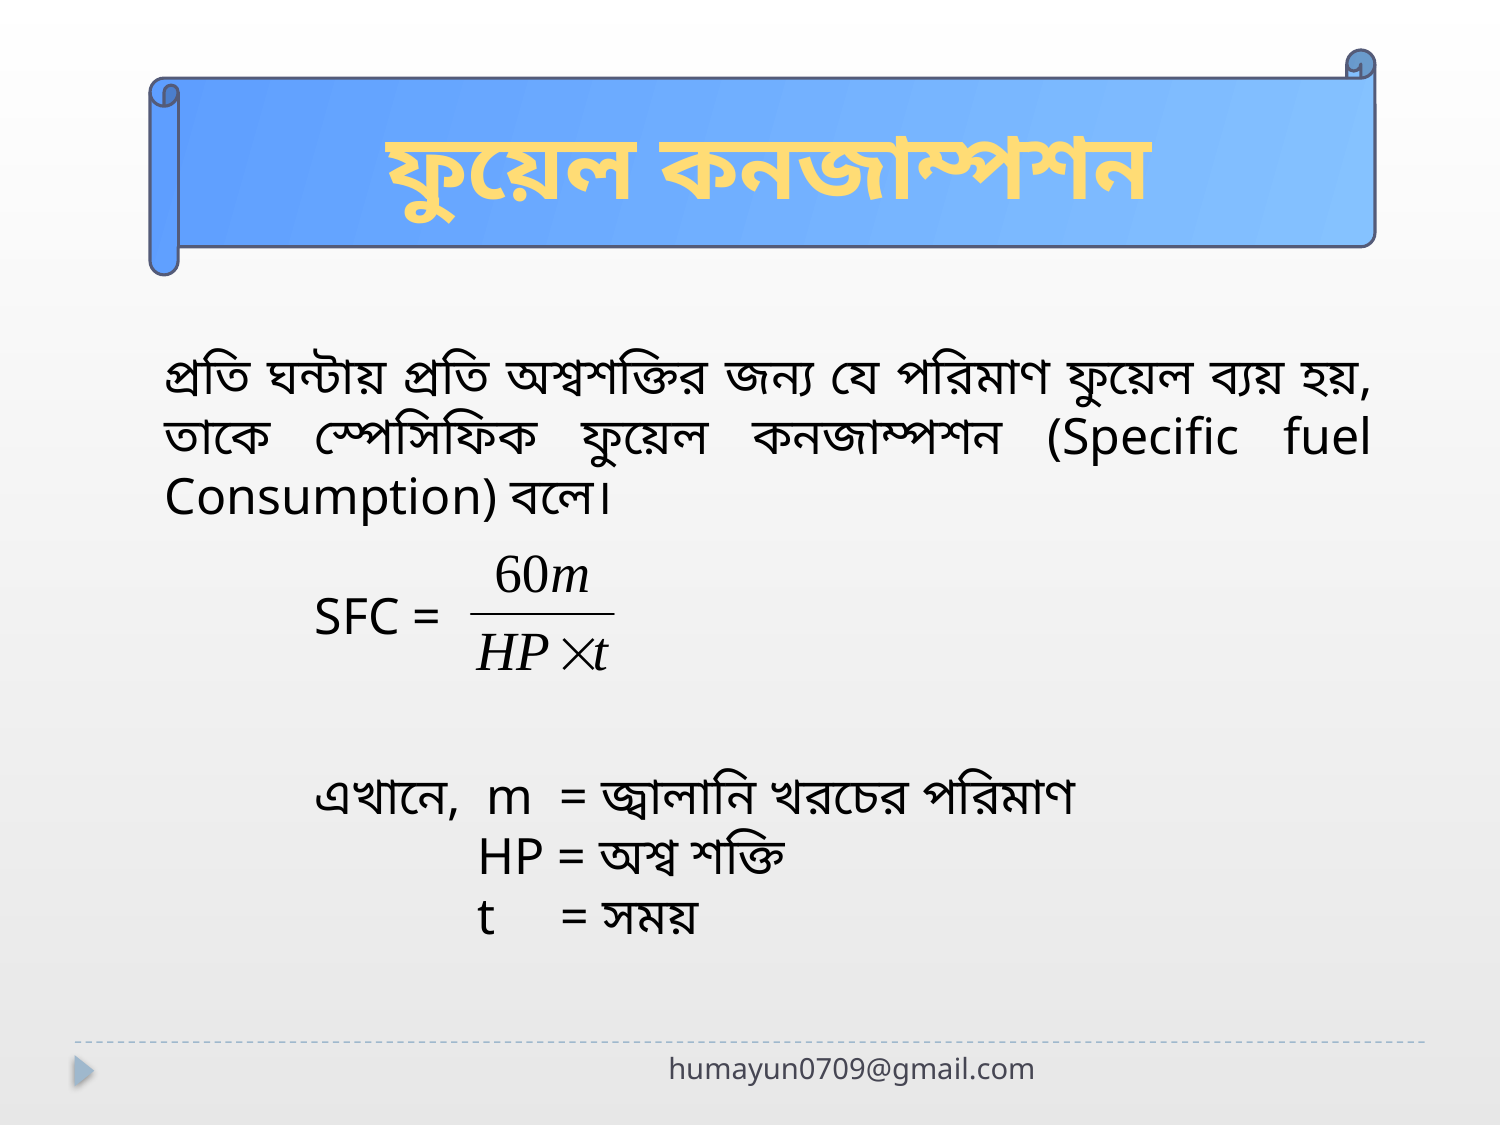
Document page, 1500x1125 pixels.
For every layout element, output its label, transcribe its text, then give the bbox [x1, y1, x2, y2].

text_box প্রতি ঘন্টায় প্রতি অশ্বশক্তির জন্য যে পরিমাণ ফুয়েল ব্যয় হয়, তাকে স্পেসিফিক ফুয়েল কনজাম্পশন (Specific fuel Consumption) বলে। SFC = এখানে, m = জ্বালানি খরচের পরিমাণ HP = অশ্ব শক্তি t = সময় [150, 337, 1388, 1013]
text_box ফুয়েল কনজাম্পশন [148, 48, 1377, 277]
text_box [461, 537, 628, 768]
footer humayun0709@gmail.com [475, 1042, 1051, 1103]
